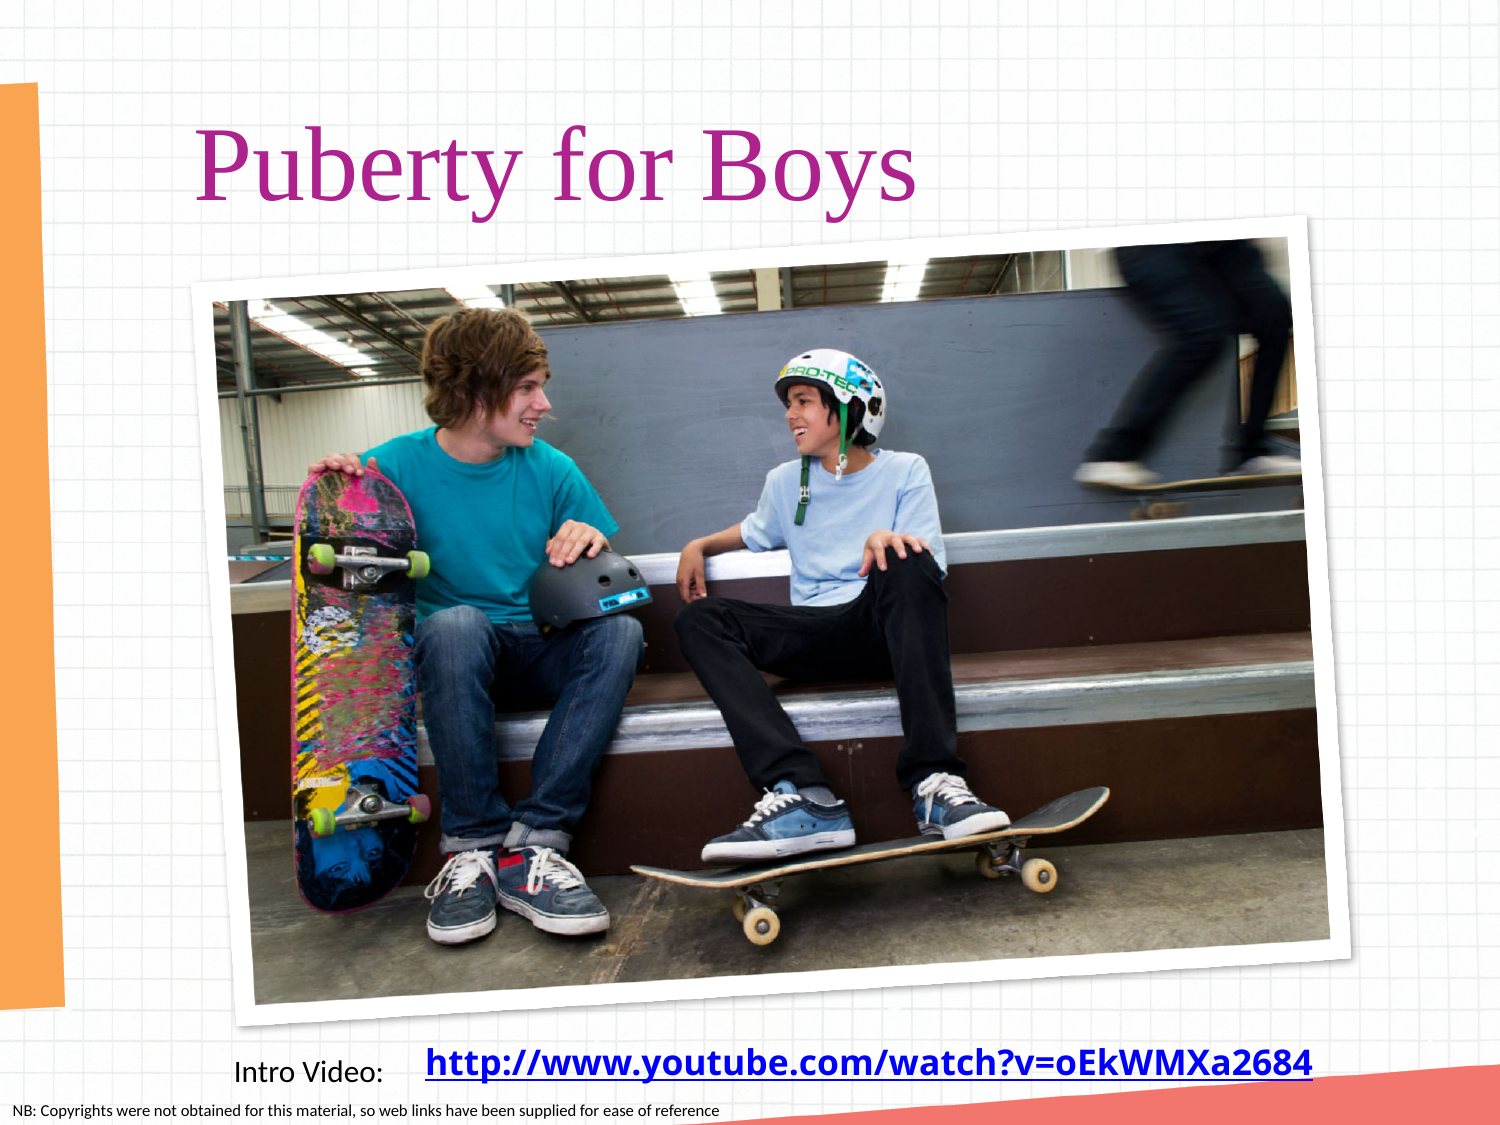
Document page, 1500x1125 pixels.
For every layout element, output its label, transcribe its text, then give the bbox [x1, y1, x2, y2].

text_box NB: Copyrights were not obtained for this material, so web links have been supplied for ease of reference [0, 1093, 1440, 1125]
text_box http://www.youtube.com/watch?v=oEkWMXa2684 [412, 1034, 1459, 1096]
text_box Puberty for Boys [180, 87, 1081, 228]
text_box Intro Video: [221, 1045, 435, 1093]
picture [0, 0, 1500, 1125]
